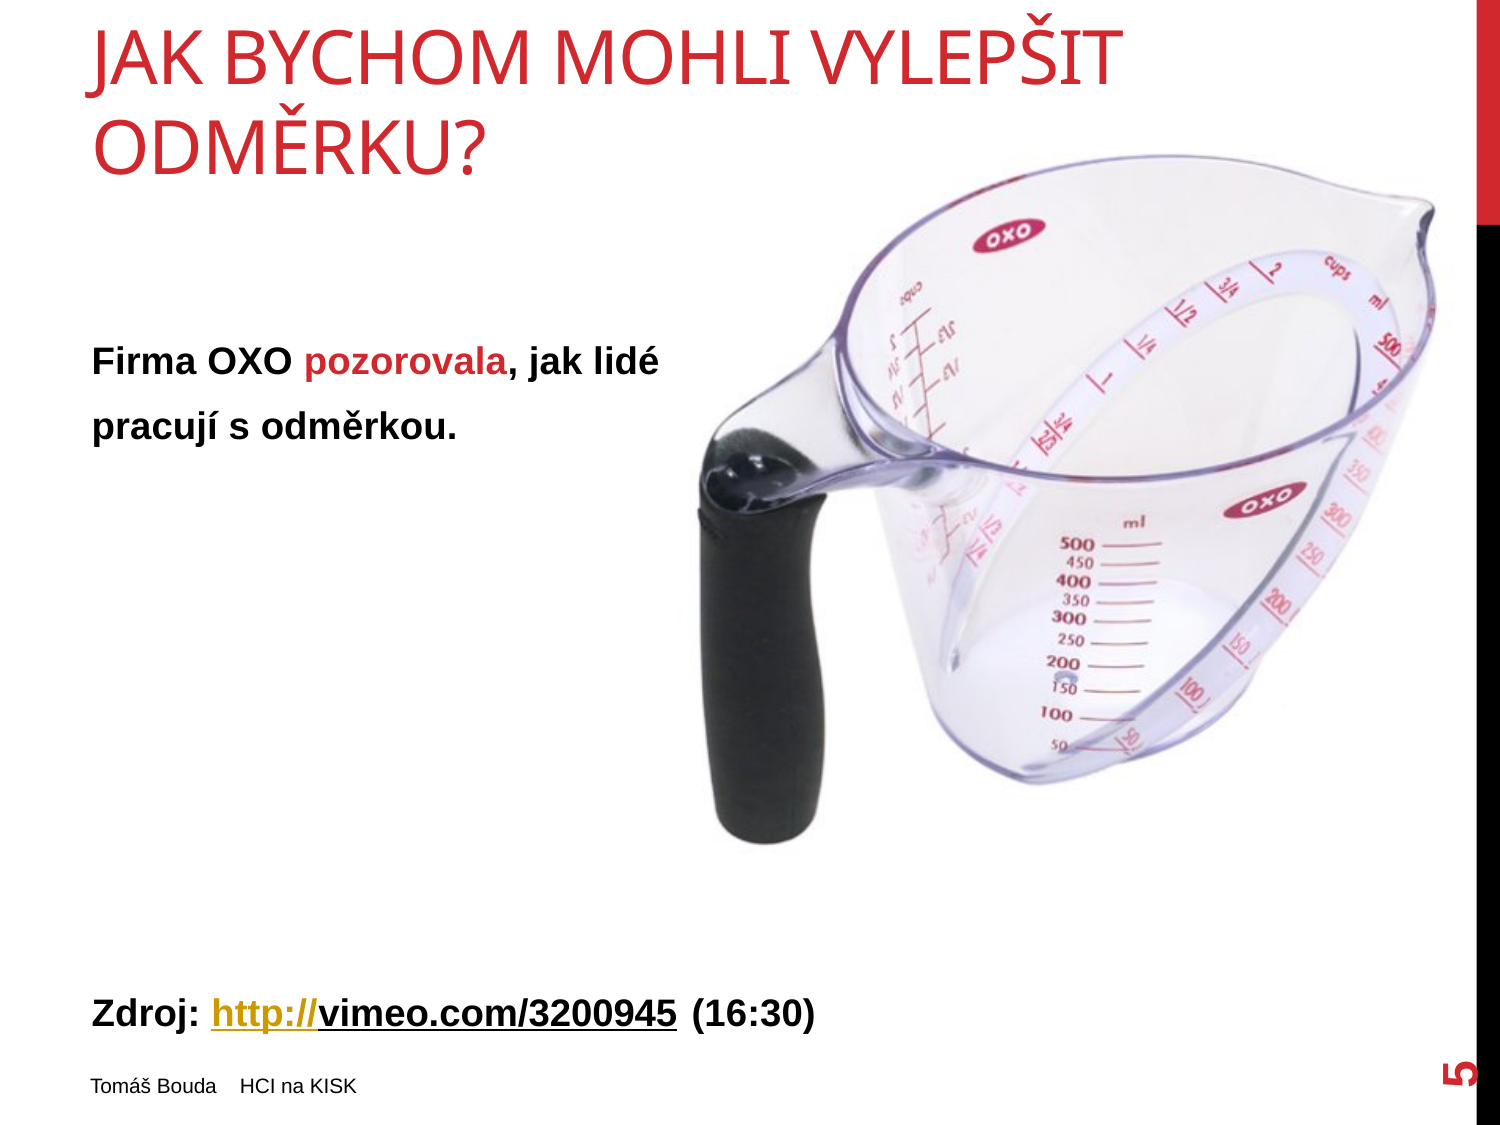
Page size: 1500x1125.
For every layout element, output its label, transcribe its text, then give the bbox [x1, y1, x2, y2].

picture [675, 127, 1460, 871]
slide_number 5 [1427, 887, 1488, 1104]
list Firma OXO pozorovala, jak lidé pracují s odměrkou. Zdroj: http://vimeo.com/3200945 (16:30) [76, 328, 1376, 1047]
title Jak bychom mohli vylepšit odměrku? [76, 0, 1437, 197]
footer Tomáš Bouda HCI na KISK [75, 1065, 638, 1112]
